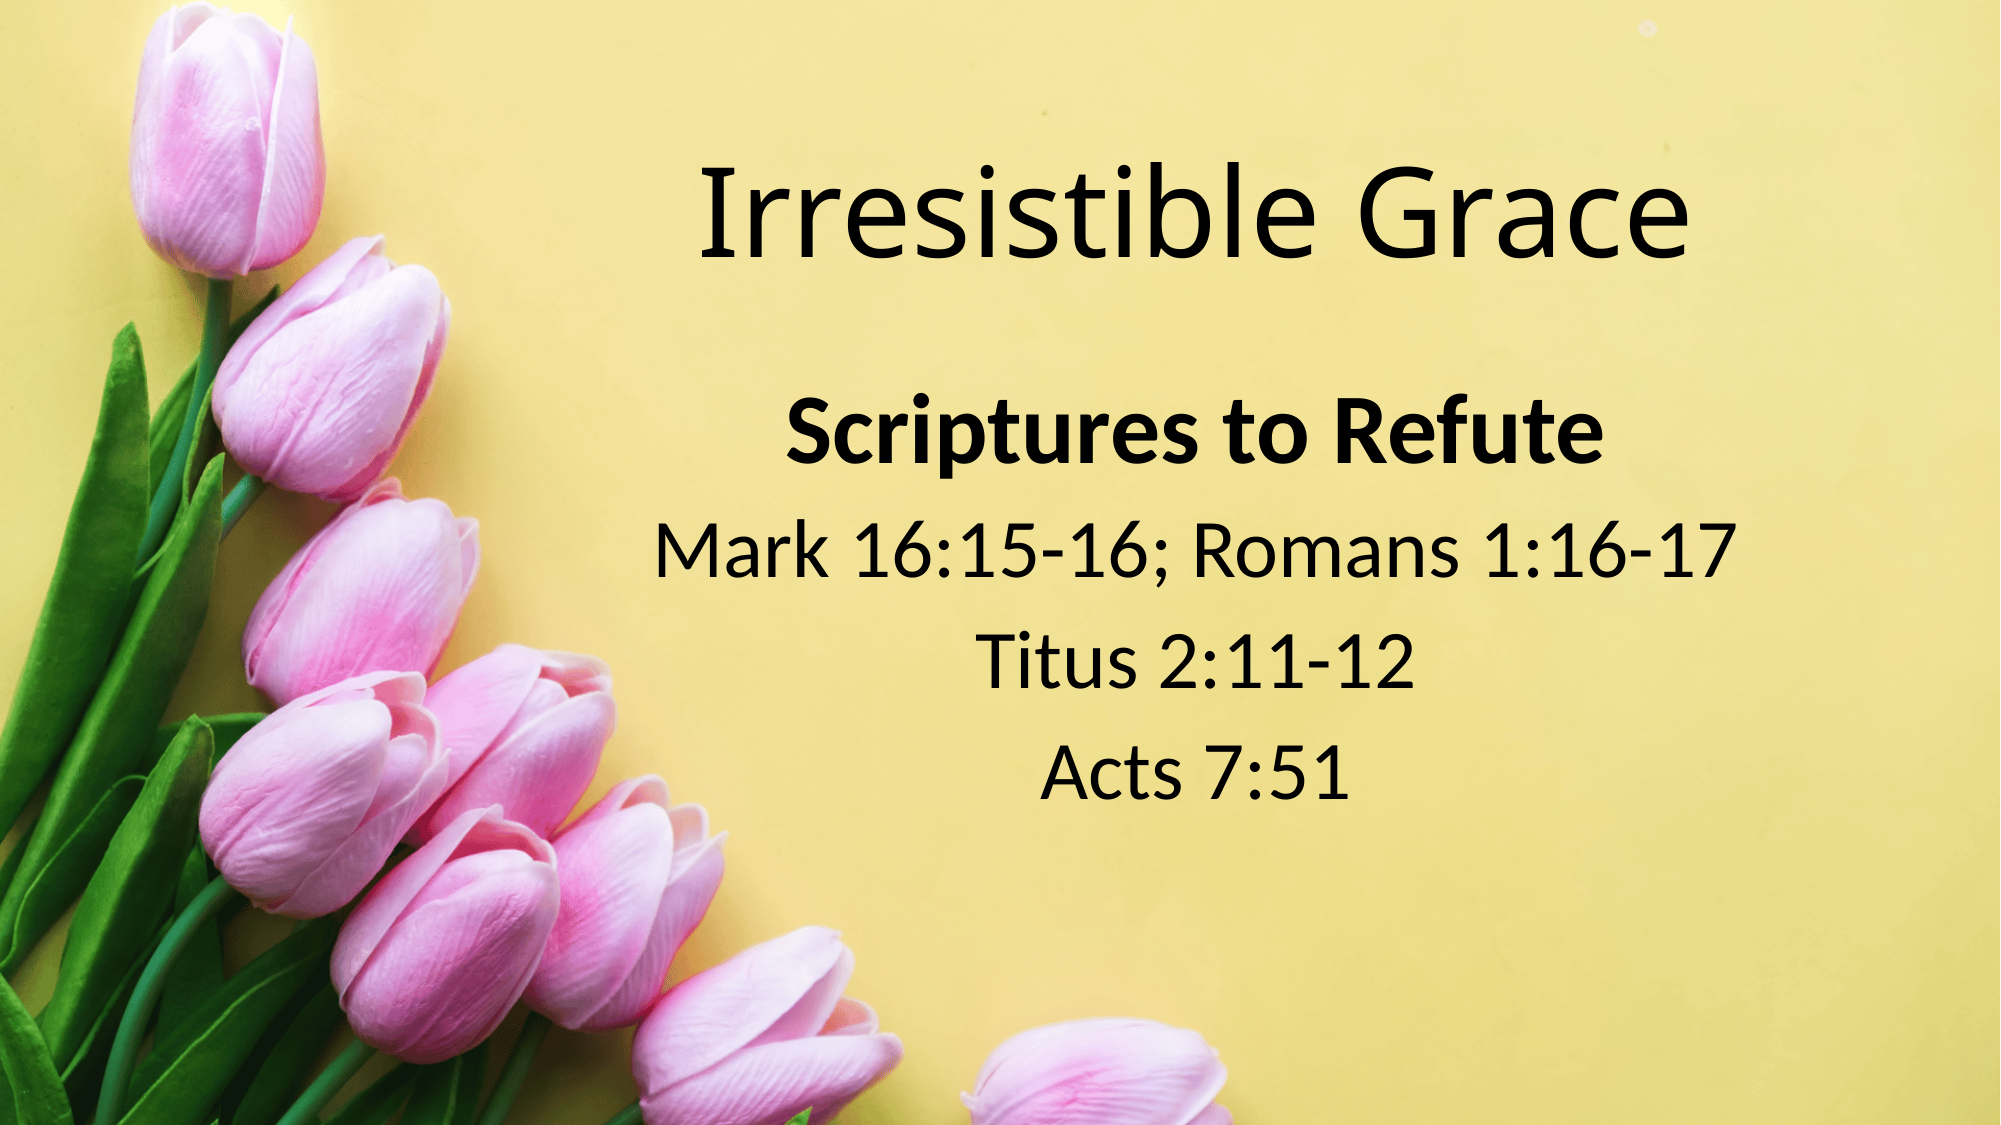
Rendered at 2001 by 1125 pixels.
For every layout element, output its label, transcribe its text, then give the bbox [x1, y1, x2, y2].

title Irresistible Grace [437, 108, 1956, 293]
subtitle Scriptures to Refute Mark 16:15-16; Romans 1:16-17 Titus 2:11-12 Acts 7:51 [437, 369, 1956, 867]
picture [0, 0, 2001, 1125]
